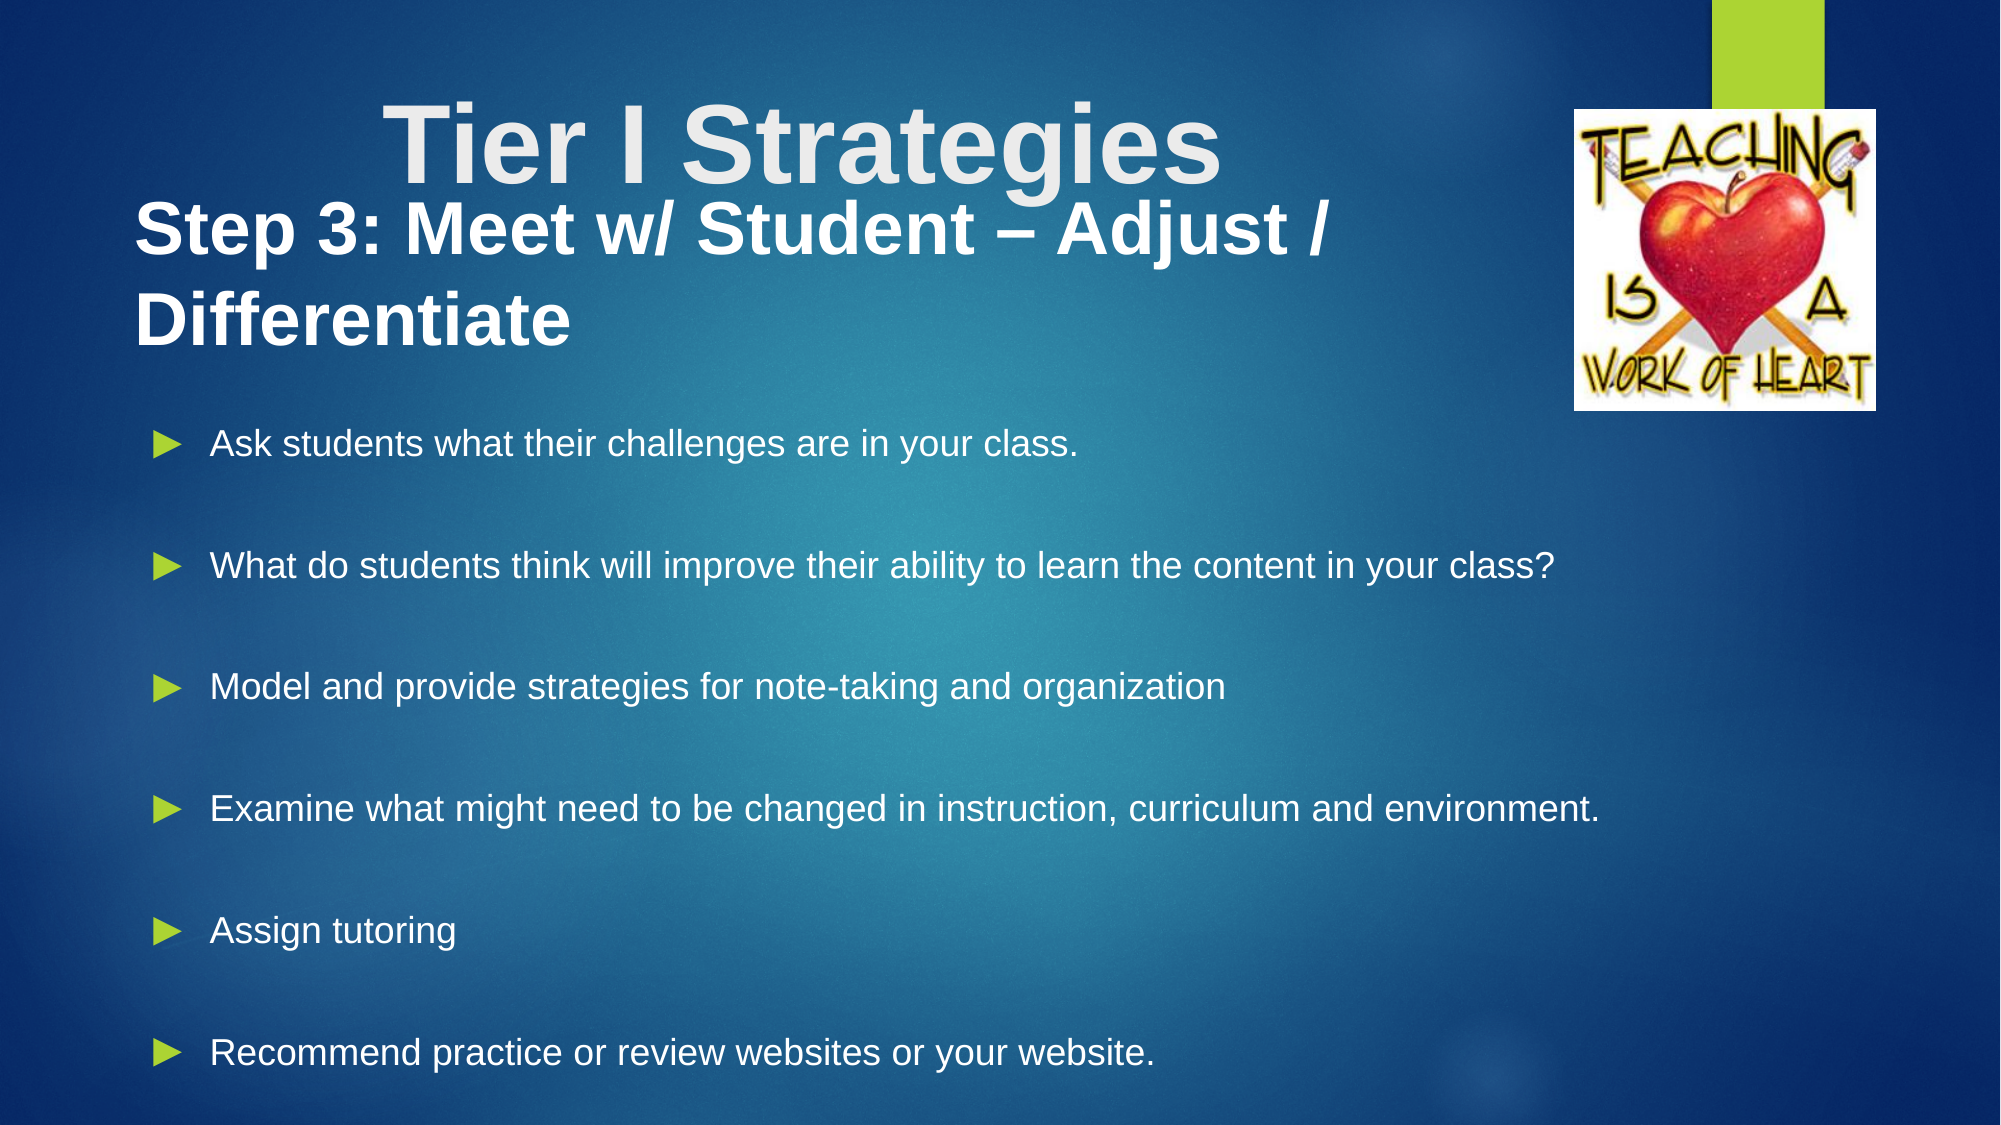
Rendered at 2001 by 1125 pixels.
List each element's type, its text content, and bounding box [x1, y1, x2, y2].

list Step 3: Meet w/ Student – Adjust / Differentiate Ask students what their challenges are in your class. What do students think will improve their ability to learn the content in your class? Model and provide strategies for note-taking and organization Examine what might need to be changed in instruction, curriculum and environment. Assign tutoring Recommend practice or review websites or your website. [119, 172, 1649, 1069]
title Tier I Strategies [32, 63, 1575, 294]
picture [0, 0, 2001, 1125]
